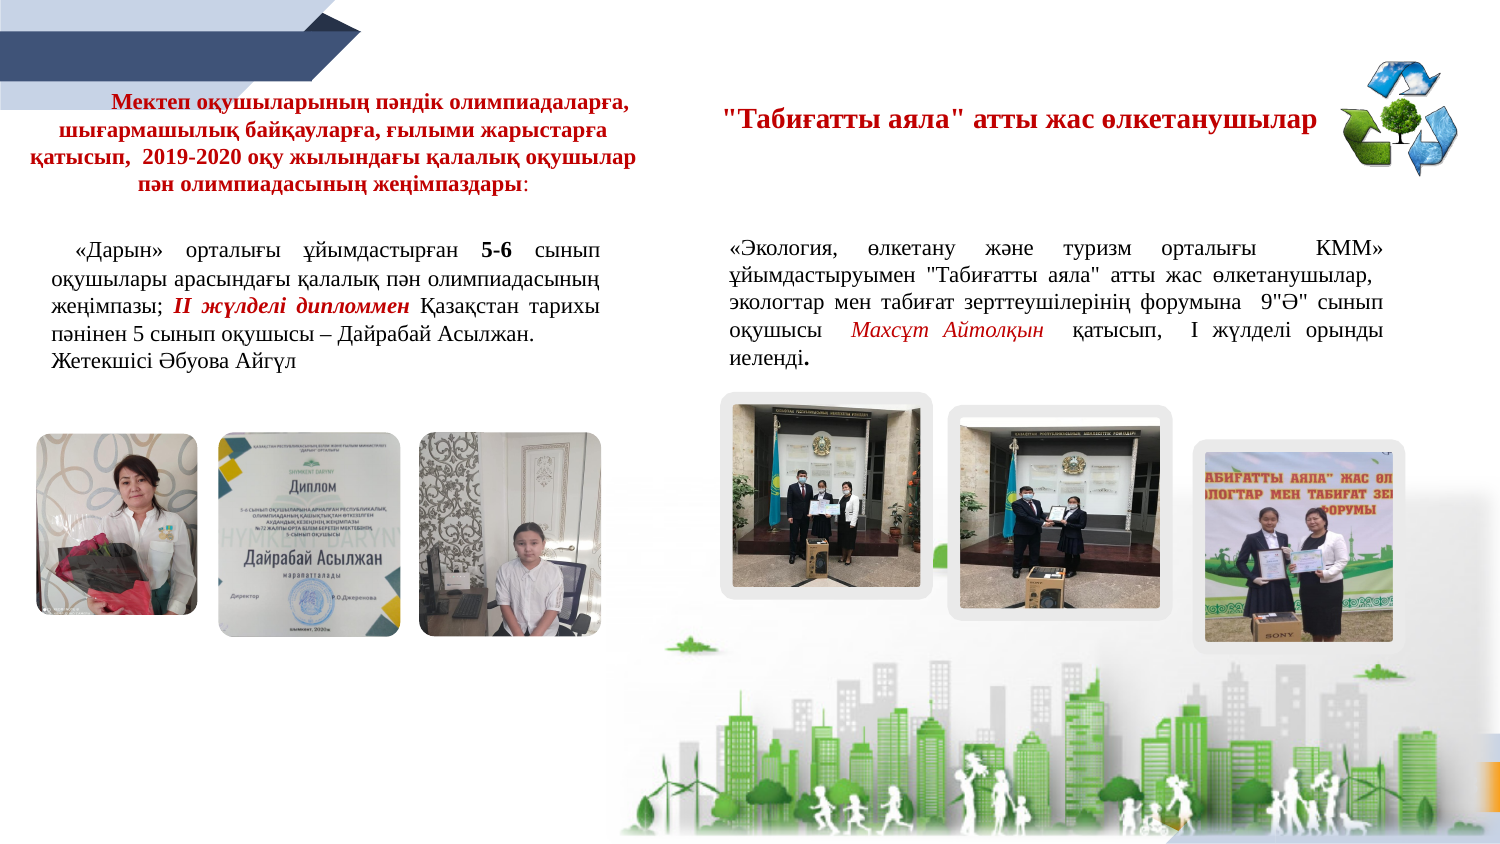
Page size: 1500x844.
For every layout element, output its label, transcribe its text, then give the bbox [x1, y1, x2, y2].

picture [418, 432, 602, 637]
text_box Мектеп оқушыларының пәндік олимпиадаларға, шығармашылық байқауларға, ғылыми жарыстарға қатысып, 2019-2020 оқу жылындағы қалалық оқушылар пән олимпиадасының жеңімпаздары: [0, 79, 668, 204]
picture [606, 397, 1500, 844]
picture [36, 433, 198, 616]
picture [1329, 53, 1469, 181]
text_box «Экология, өлкетану және туризм орталығы КММ» ұйымдастыруымен "Табиғатты аяла" атты жас өлкетанушылар, экологтар мен табиғат зерттеушілерінің форумына 9"Ә" сынып оқушысы Махсұт Айтолқын қатысып, І жүлделі орынды иеленді. [714, 224, 1400, 377]
text_box "Табиғатты аяла" атты жас өлкетанушылар [706, 91, 1324, 142]
picture [218, 432, 401, 638]
text_box «Дарын» орталығы ұйымдастырған 5-6 сынып оқушылары арасындағы қалалық пән олимпиадасының жеңімпазы; ІІ жүлделі дипломмен Қазақстан тарихы пәнінен 5 сынып оқушысы – Дайрабай Асылжан. Жетекшісі Әбуова Айгүл [36, 220, 616, 381]
